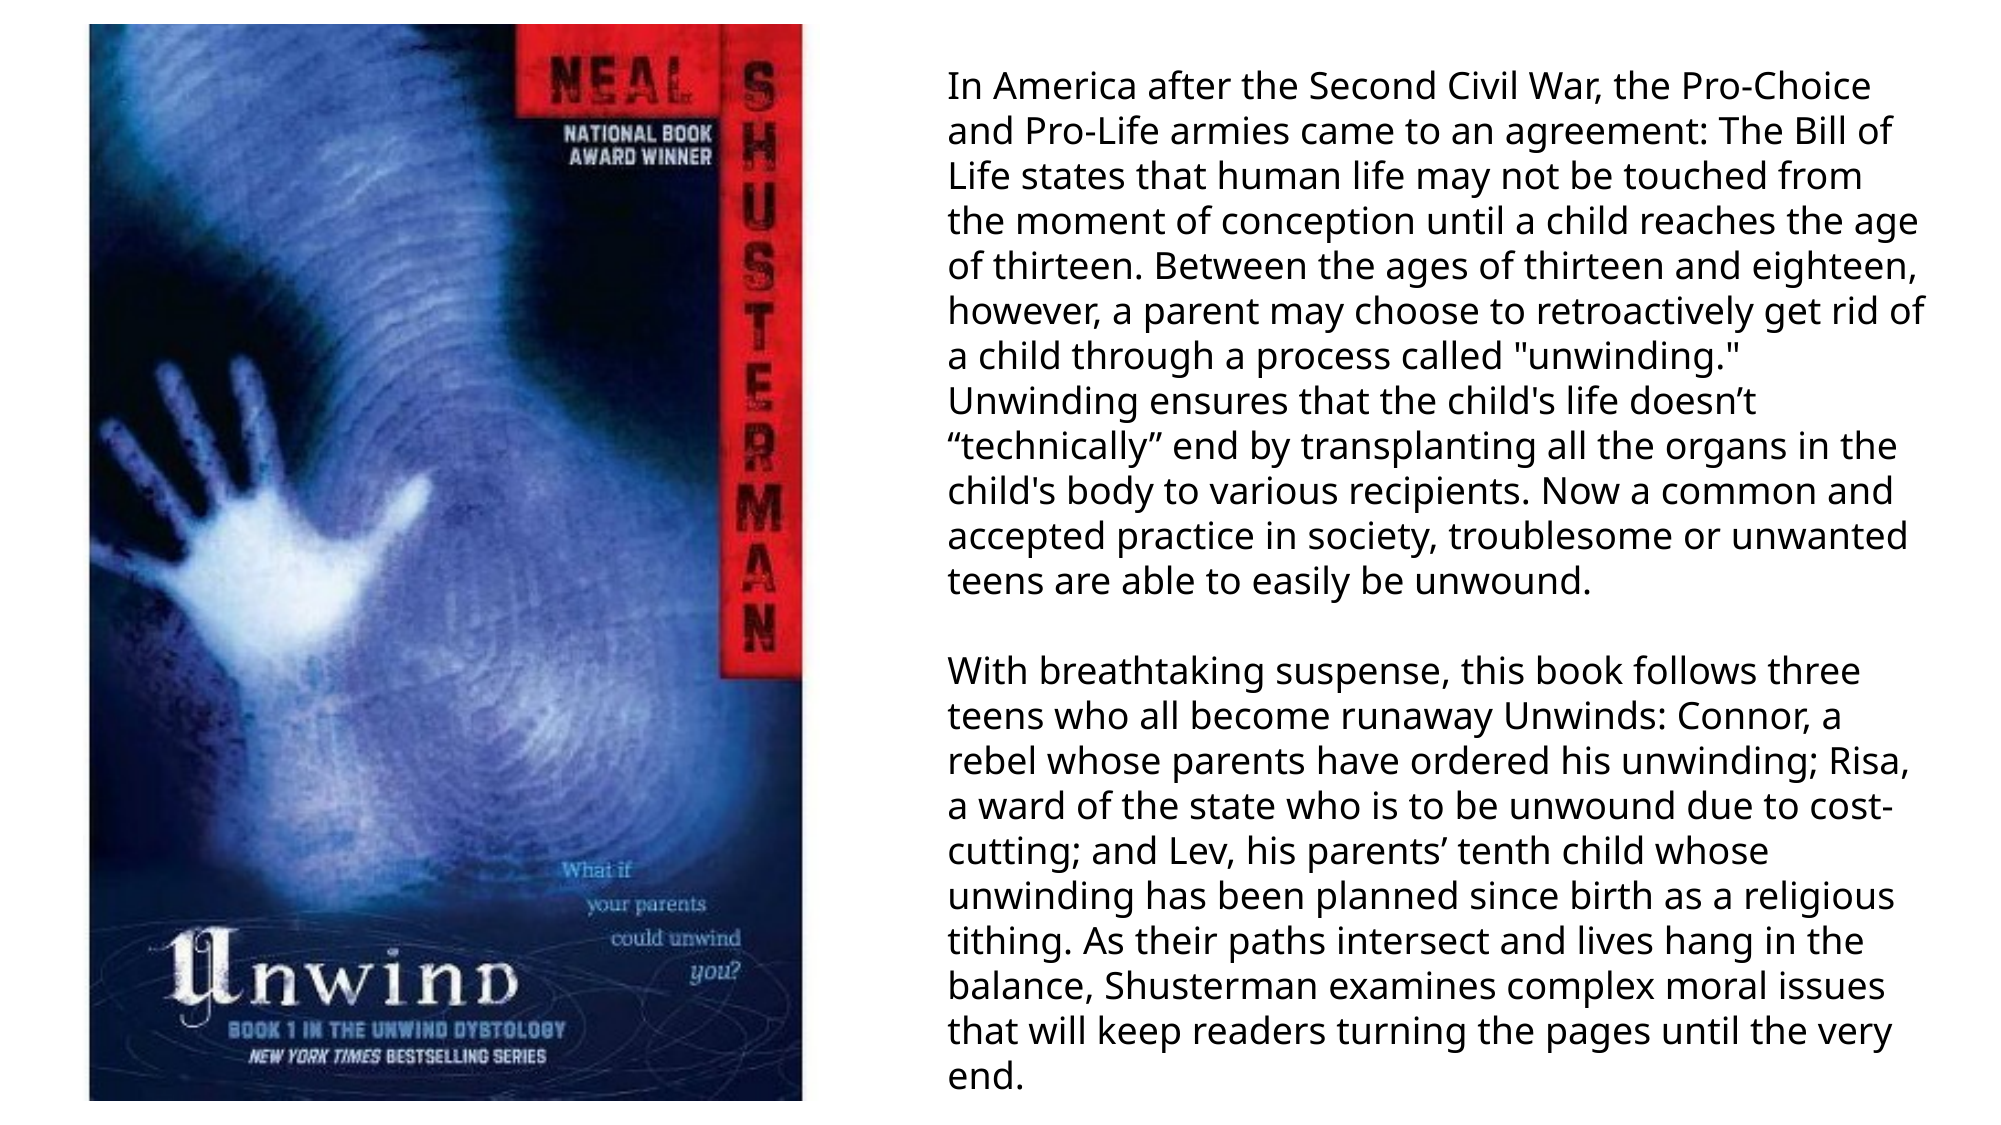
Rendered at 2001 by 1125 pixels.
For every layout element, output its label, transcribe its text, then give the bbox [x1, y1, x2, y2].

picture [82, 24, 820, 1101]
text_box In America after the Second Civil War, the Pro-Choice and Pro-Life armies came to an agreement: The Bill of Life states that human life may not be touched from the moment of conception until a child reaches the age of thirteen. Between the ages of thirteen and eighteen, however, a parent may choose to retroactively get rid of a child through a process called "unwinding." Unwinding ensures that the child's life doesn’t “technically” end by transplanting all the organs in the child's body to various recipients. Now a common and accepted practice in society, troublesome or unwanted teens are able to easily be unwound. With breathtaking suspense, this book follows three teens who all become runaway Unwinds: Connor, a rebel whose parents have ordered his unwinding; Risa, a ward of the state who is to be unwound due to cost-cutting; and Lev, his parents’ tenth child whose unwinding has been planned since birth as a religious tithing. As their paths intersect and lives hang in the balance, Shusterman examines complex moral issues that will keep readers turning the pages until the very end. Available for 3rd and 5th periods. [932, 55, 1942, 1125]
